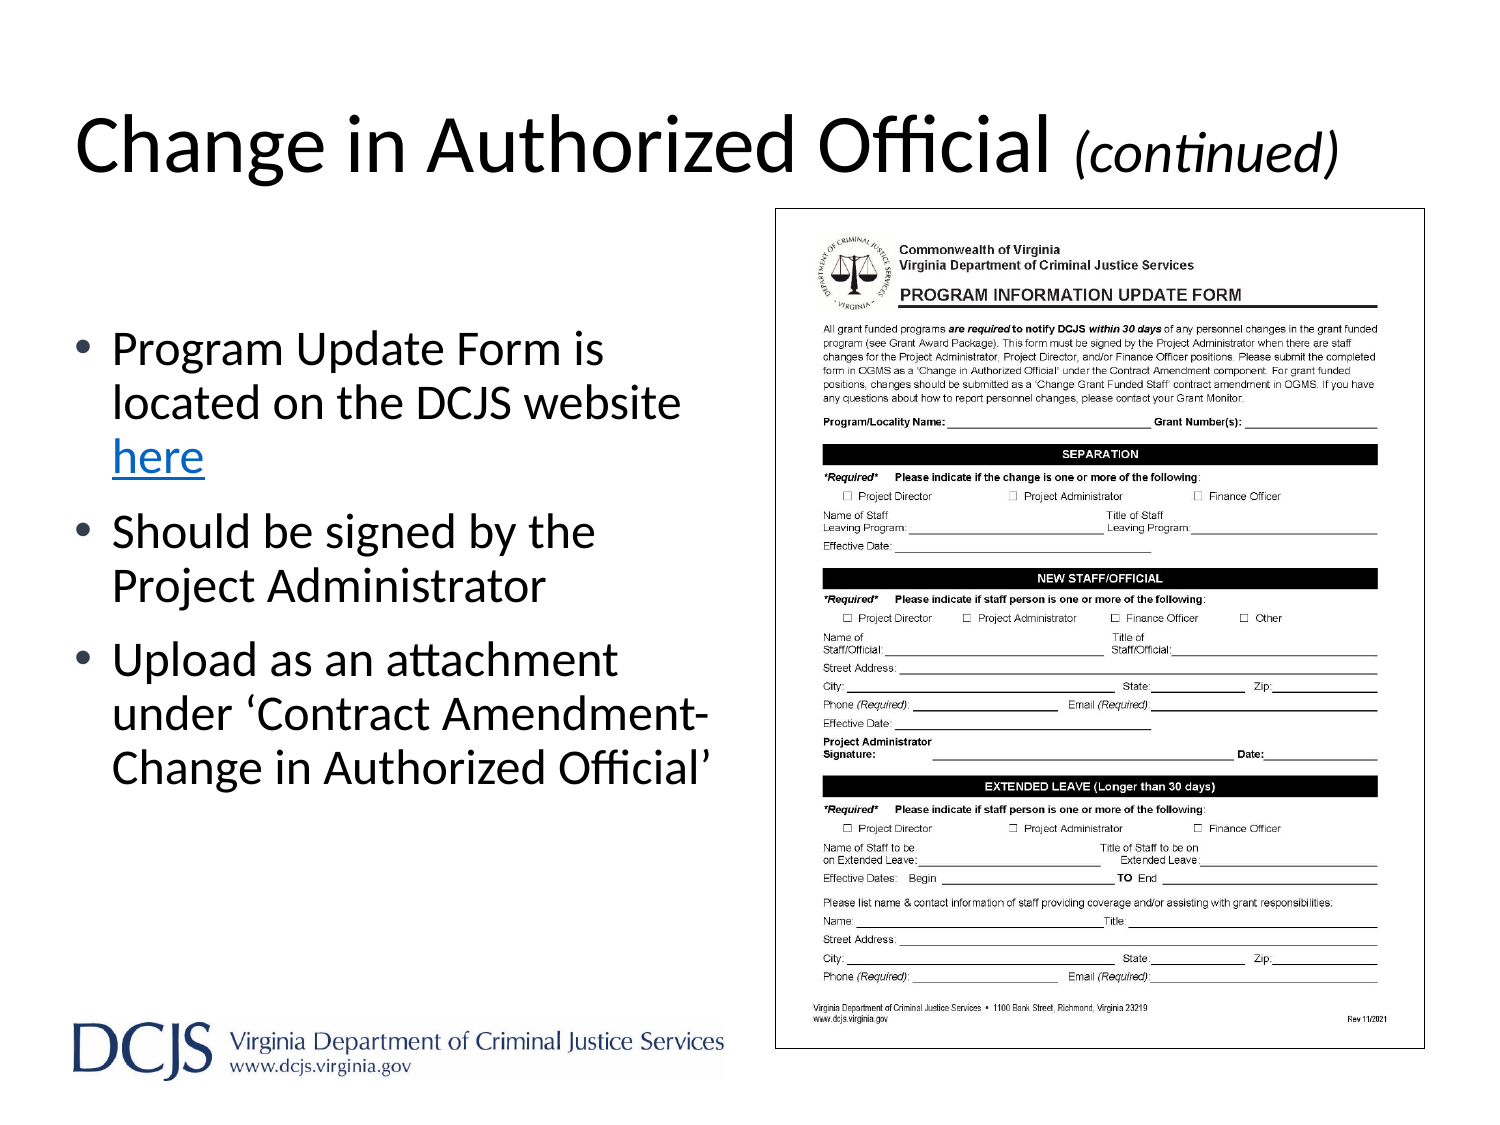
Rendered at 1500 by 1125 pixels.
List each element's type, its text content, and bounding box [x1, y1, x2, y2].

list Program Update Form is located on the DCJS website here Should be signed by the Project Administrator Upload as an attachment under ‘Contract Amendment-Change in Authorized Official’ [74, 322, 741, 879]
picture [73, 1022, 726, 1081]
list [775, 208, 1425, 1049]
title Change in Authorized Official (continued) [75, 59, 1425, 231]
